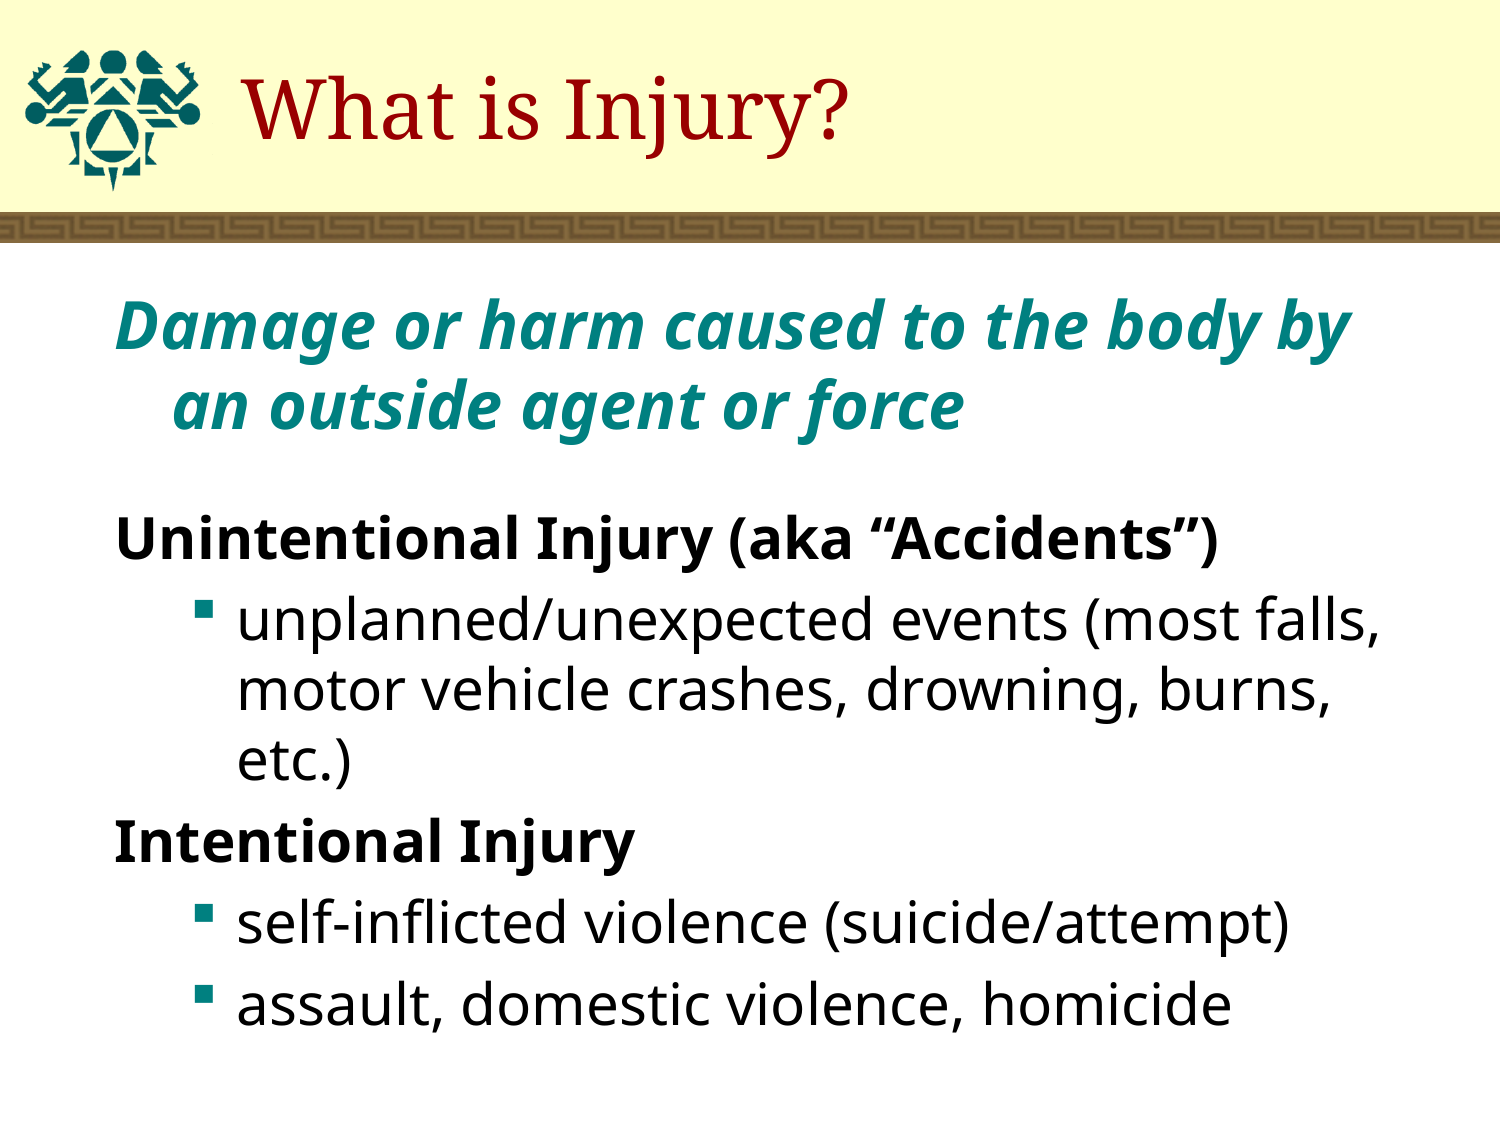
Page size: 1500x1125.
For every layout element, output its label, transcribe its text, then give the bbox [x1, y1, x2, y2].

list Damage or harm caused to the body by an outside agent or force Unintentional Injury (aka “Accidents”) unplanned/unexpected events (most falls, motor vehicle crashes, drowning, burns, etc.) Intentional Injury self-inflicted violence (suicide/attempt) assault, domestic violence, homicide [99, 275, 1438, 1093]
picture [0, 212, 1500, 243]
title What is Injury? [224, 12, 1426, 201]
picture [12, 37, 213, 206]
